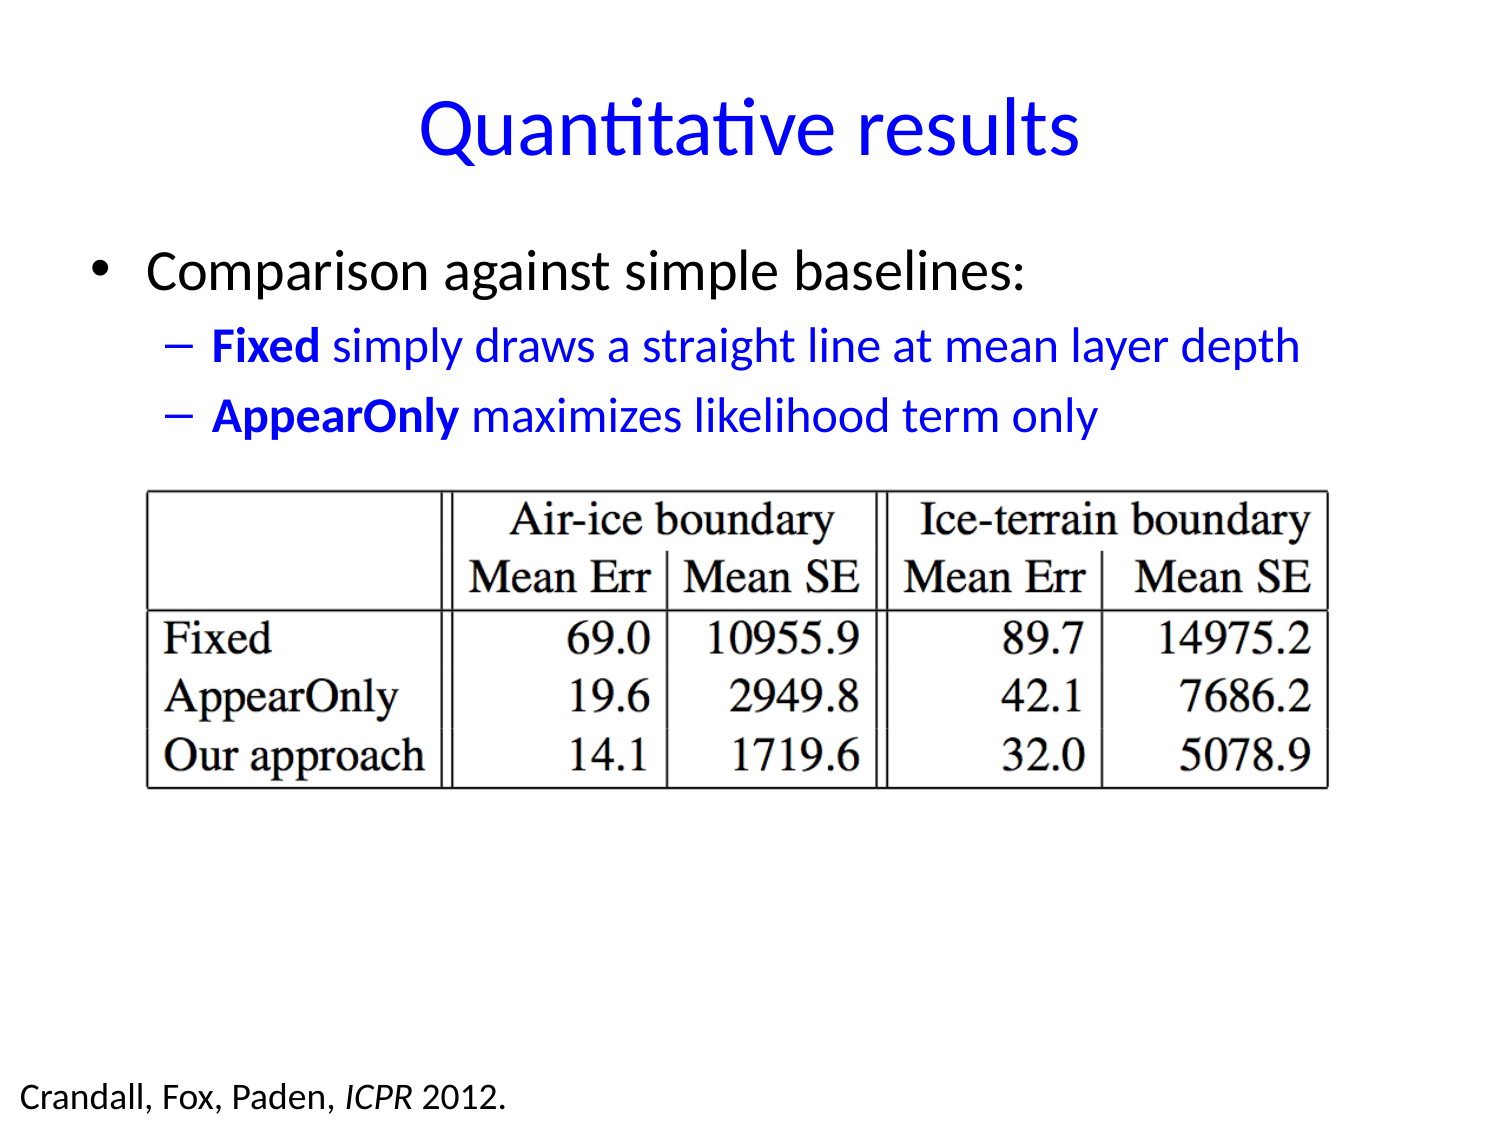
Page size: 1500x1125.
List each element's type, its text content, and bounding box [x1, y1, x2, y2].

picture [126, 487, 1355, 794]
list Comparison against simple baselines: Fixed simply draws a straight line at mean layer depth AppearOnly maximizes likelihood term only [75, 224, 1425, 1005]
text_box Crandall, Fox, Paden, ICPR 2012. [5, 1064, 522, 1125]
title Quantitative results [75, 45, 1425, 200]
